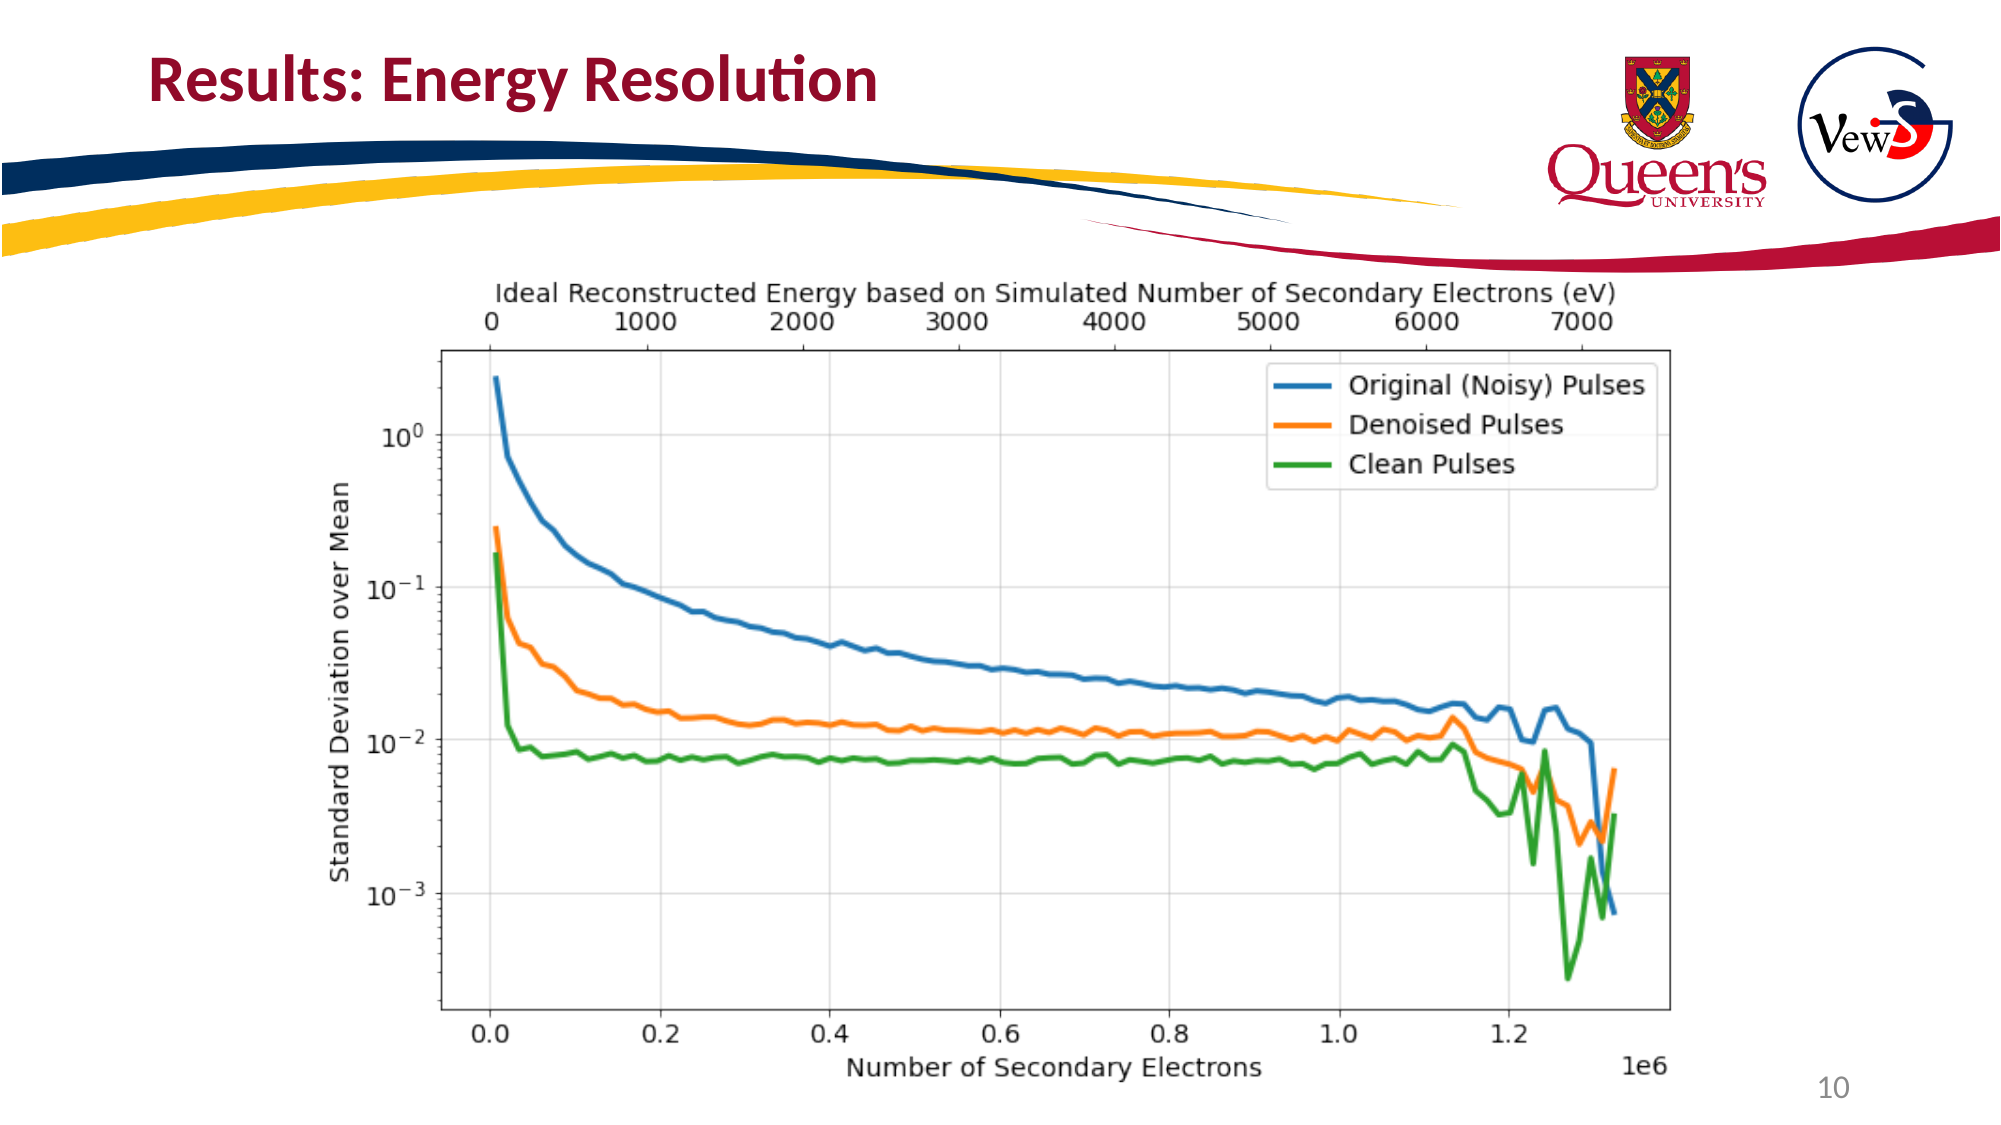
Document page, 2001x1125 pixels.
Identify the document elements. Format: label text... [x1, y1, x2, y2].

slide_number 9 [1433, 1065, 1850, 1125]
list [316, 269, 1684, 1096]
title Results: Energy Resolution [148, 0, 1489, 155]
picture [1782, 42, 1975, 207]
